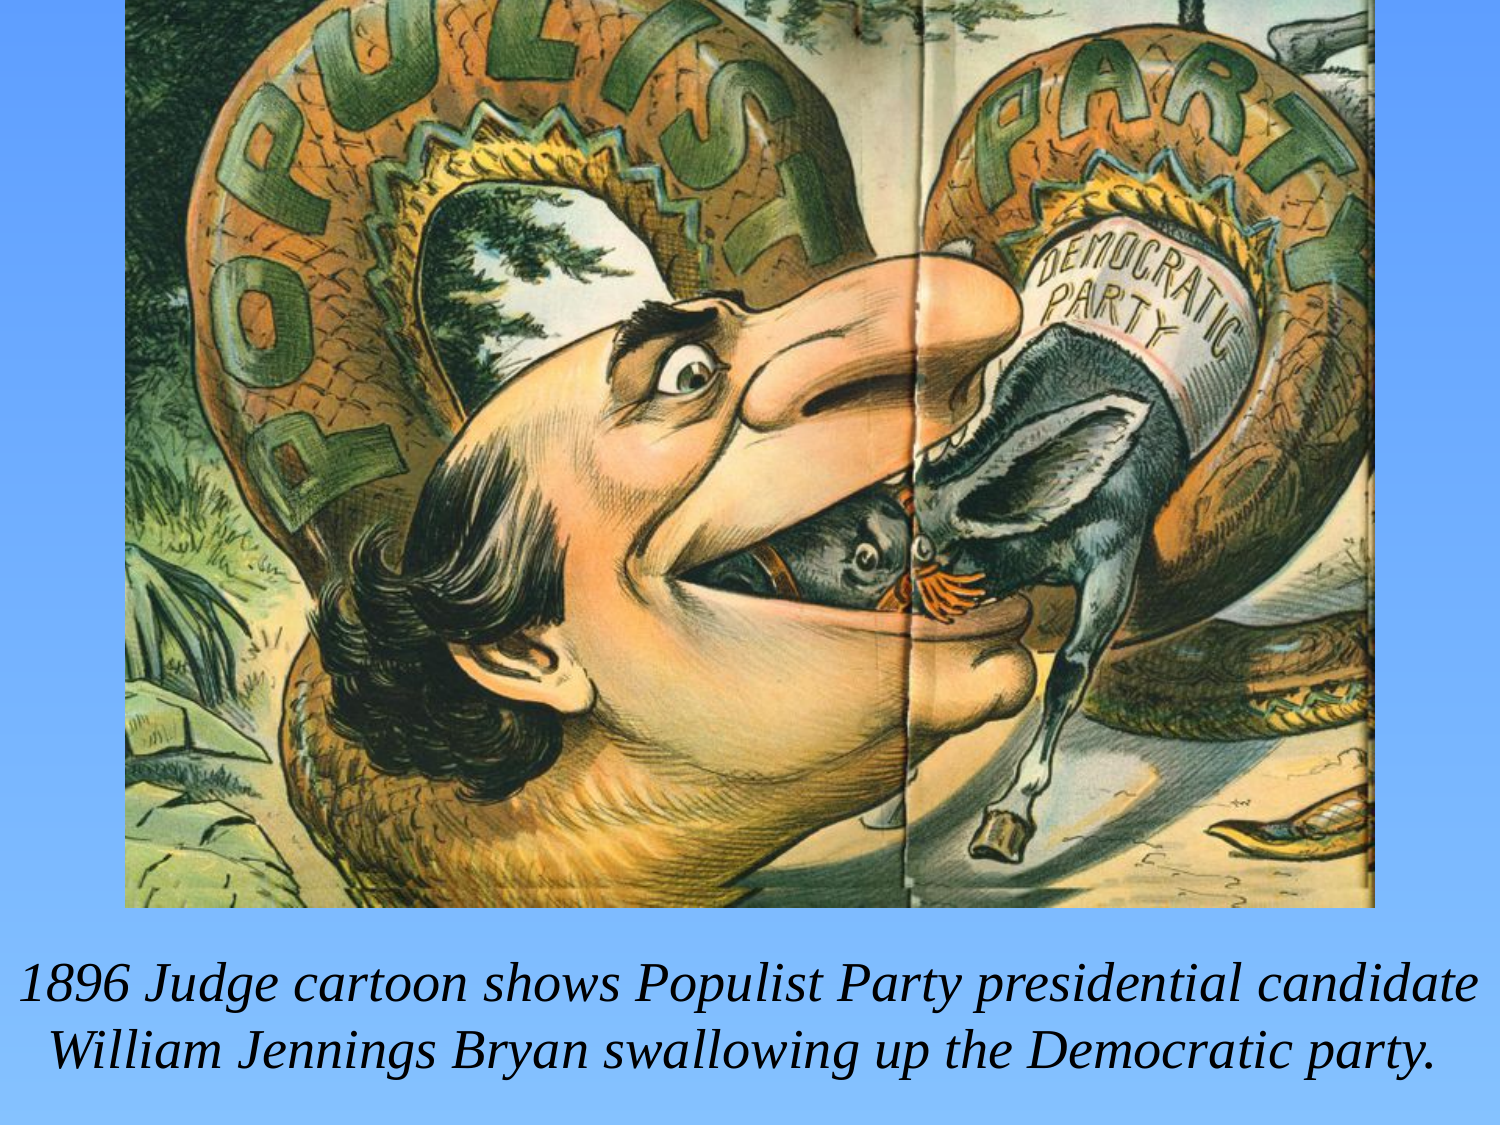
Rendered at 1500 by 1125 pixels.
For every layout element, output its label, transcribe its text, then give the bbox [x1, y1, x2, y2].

text_box 1896 Judge cartoon shows Populist Party presidential candidate William Jennings Bryan swallowing up the Democratic party. [0, 937, 1500, 1088]
picture [124, 0, 1376, 908]
